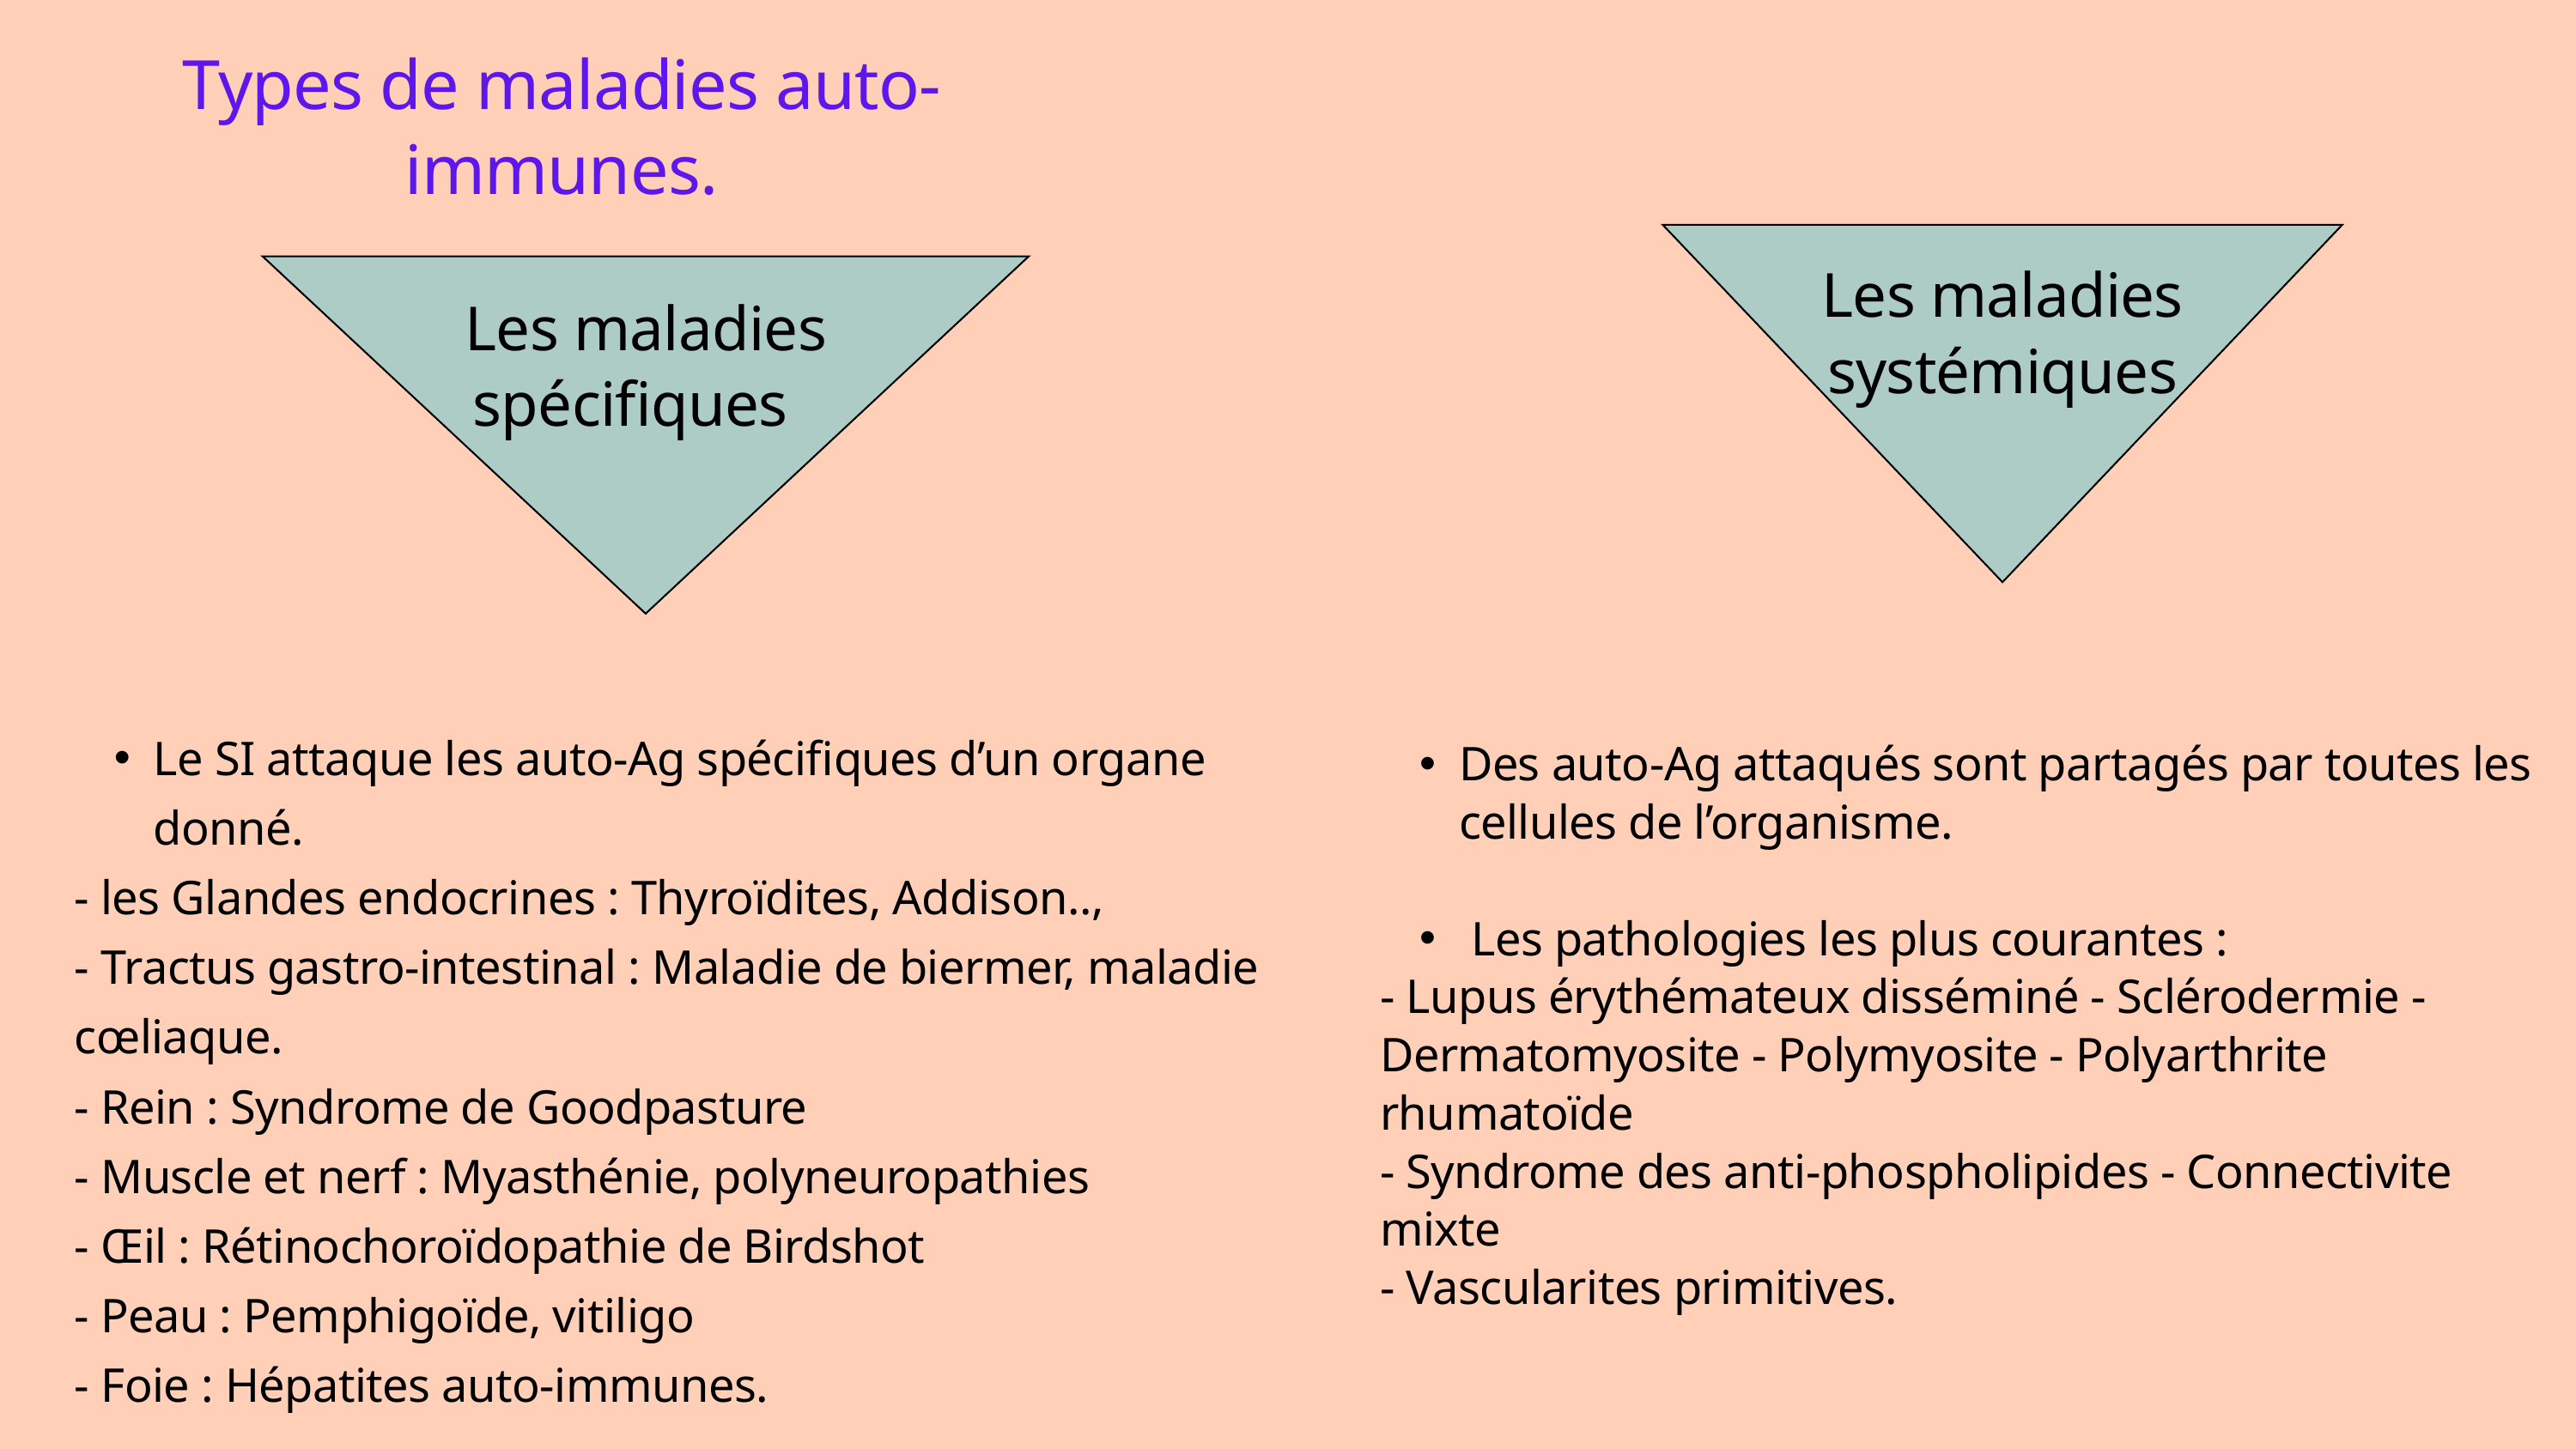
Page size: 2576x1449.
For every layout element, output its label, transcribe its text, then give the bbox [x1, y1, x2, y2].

text_box Types de maladies auto-immunes. [32, 38, 1091, 209]
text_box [1662, 224, 2342, 583]
text_box Des auto-Ag attaqués sont partagés par toutes les cellules de l’organisme. Les pathologies les plus courantes : - Lupus érythémateux disséminé - Sclérodermie - Dermatomyosite - Polymyosite - Polyarthrite rhumatoïde - Syndrome des anti-phospholipides - Connectivite mixte - Vascularites primitives. [1380, 674, 2576, 1430]
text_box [262, 256, 1030, 615]
text_box Le SI attaque les auto-Ag spécifiques d’un organe donné. - les Glandes endocrines : Thyroïdites, Addison.., - Tractus gastro-intestinal : Maladie de biermer, maladie cœliaque. - Rein : Syndrome de Goodpasture - Muscle et nerf : Myasthénie, polyneuropathies - Œil : Rétinochoroïdopathie de Birdshot - Peau : Pemphigoïde, vitiligo - Foie : Hépatites auto-immunes. [74, 714, 1275, 1412]
